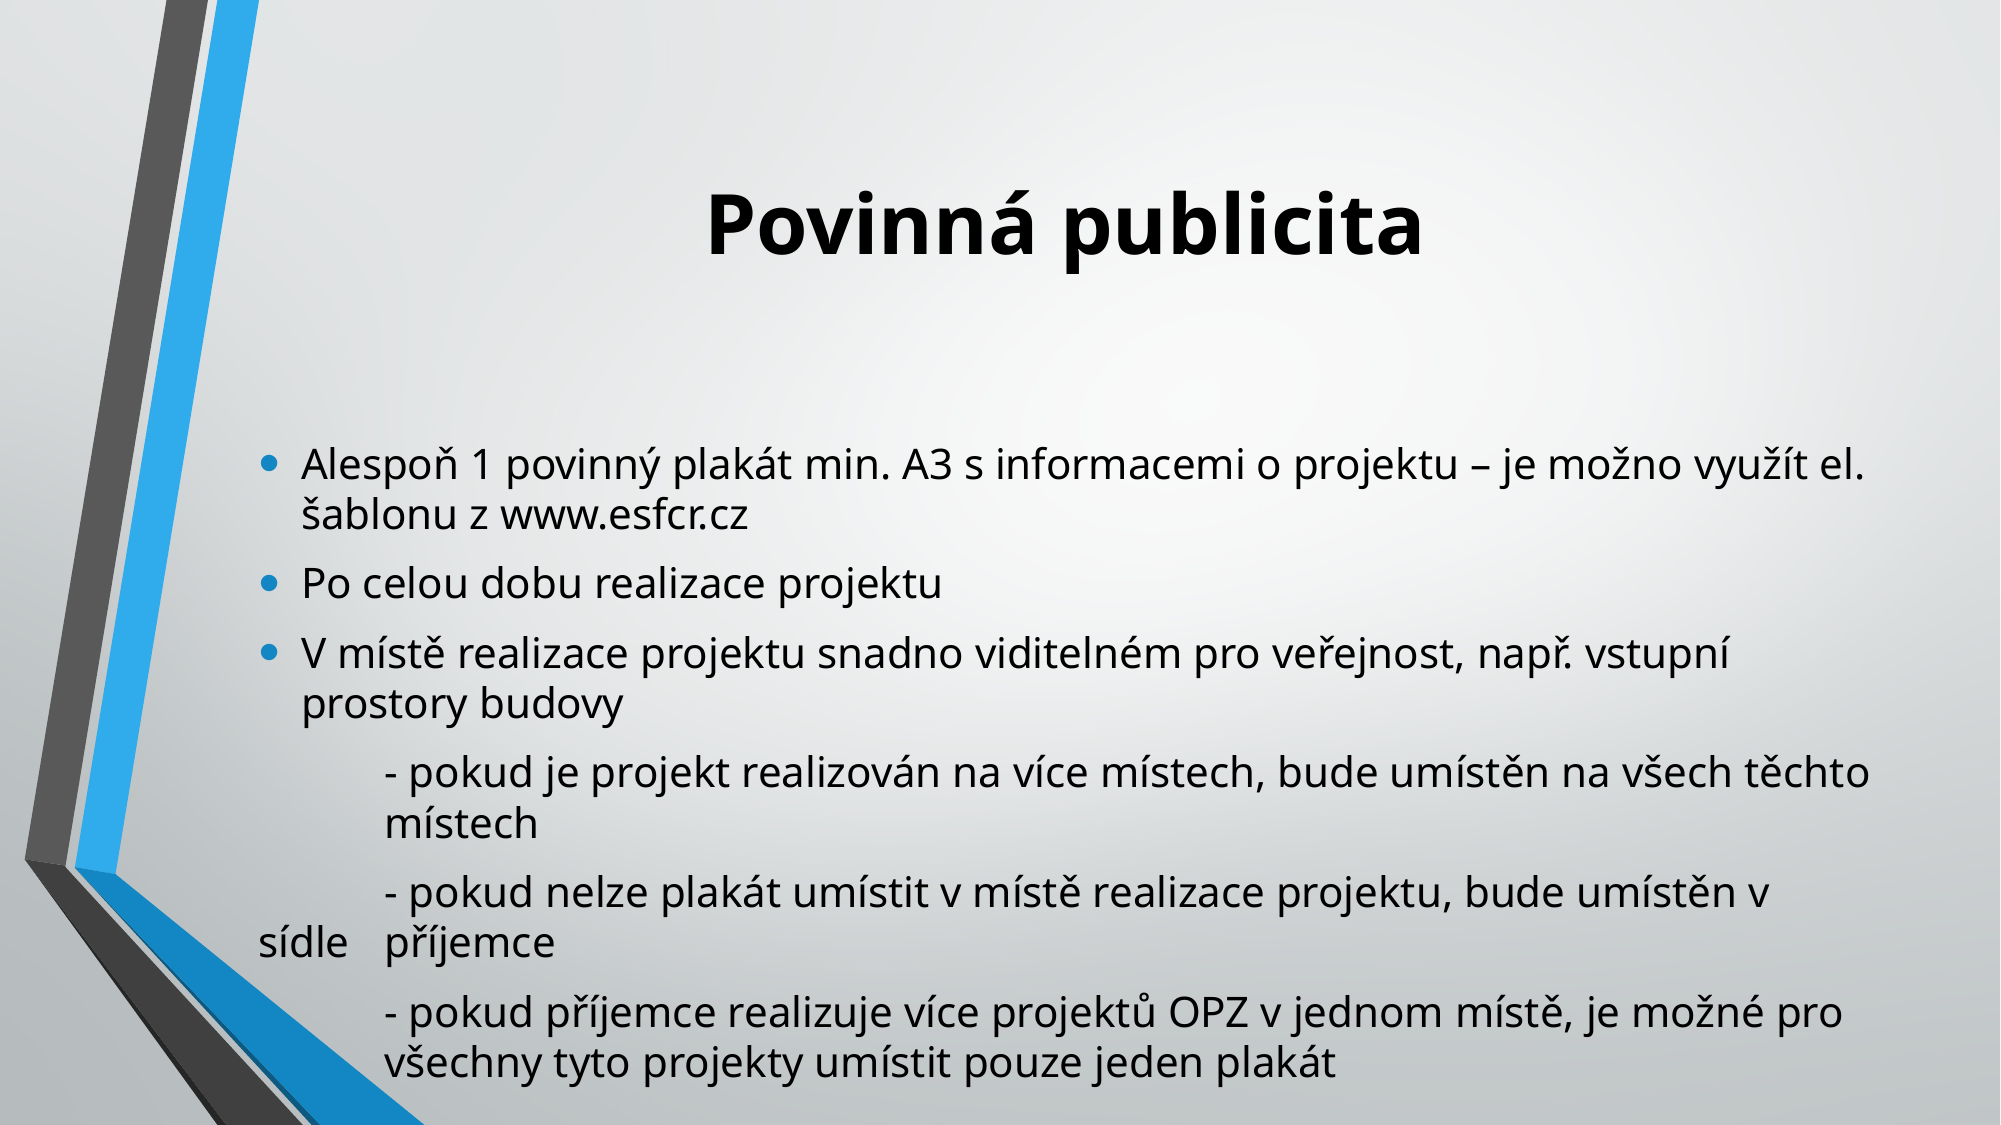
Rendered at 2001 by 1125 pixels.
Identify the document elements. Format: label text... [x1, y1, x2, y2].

title Povinná publicita [243, 112, 1887, 291]
list Alespoň 1 povinný plakát min. A3 s informacemi o projektu – je možno využít el. šablonu z www.esfcr.cz Po celou dobu realizace projektu V místě realizace projektu snadno viditelném pro veřejnost, např. vstupní prostory budovy - pokud je projekt realizován na více místech, bude umístěn na všech těchto místech - pokud nelze plakát umístit v místě realizace projektu, bude umístěn v sídle příjemce - pokud příjemce realizuje více projektů OPZ v jednom místě, je možné pro všechny tyto projekty umístit pouze jeden plakát [243, 291, 1887, 1097]
